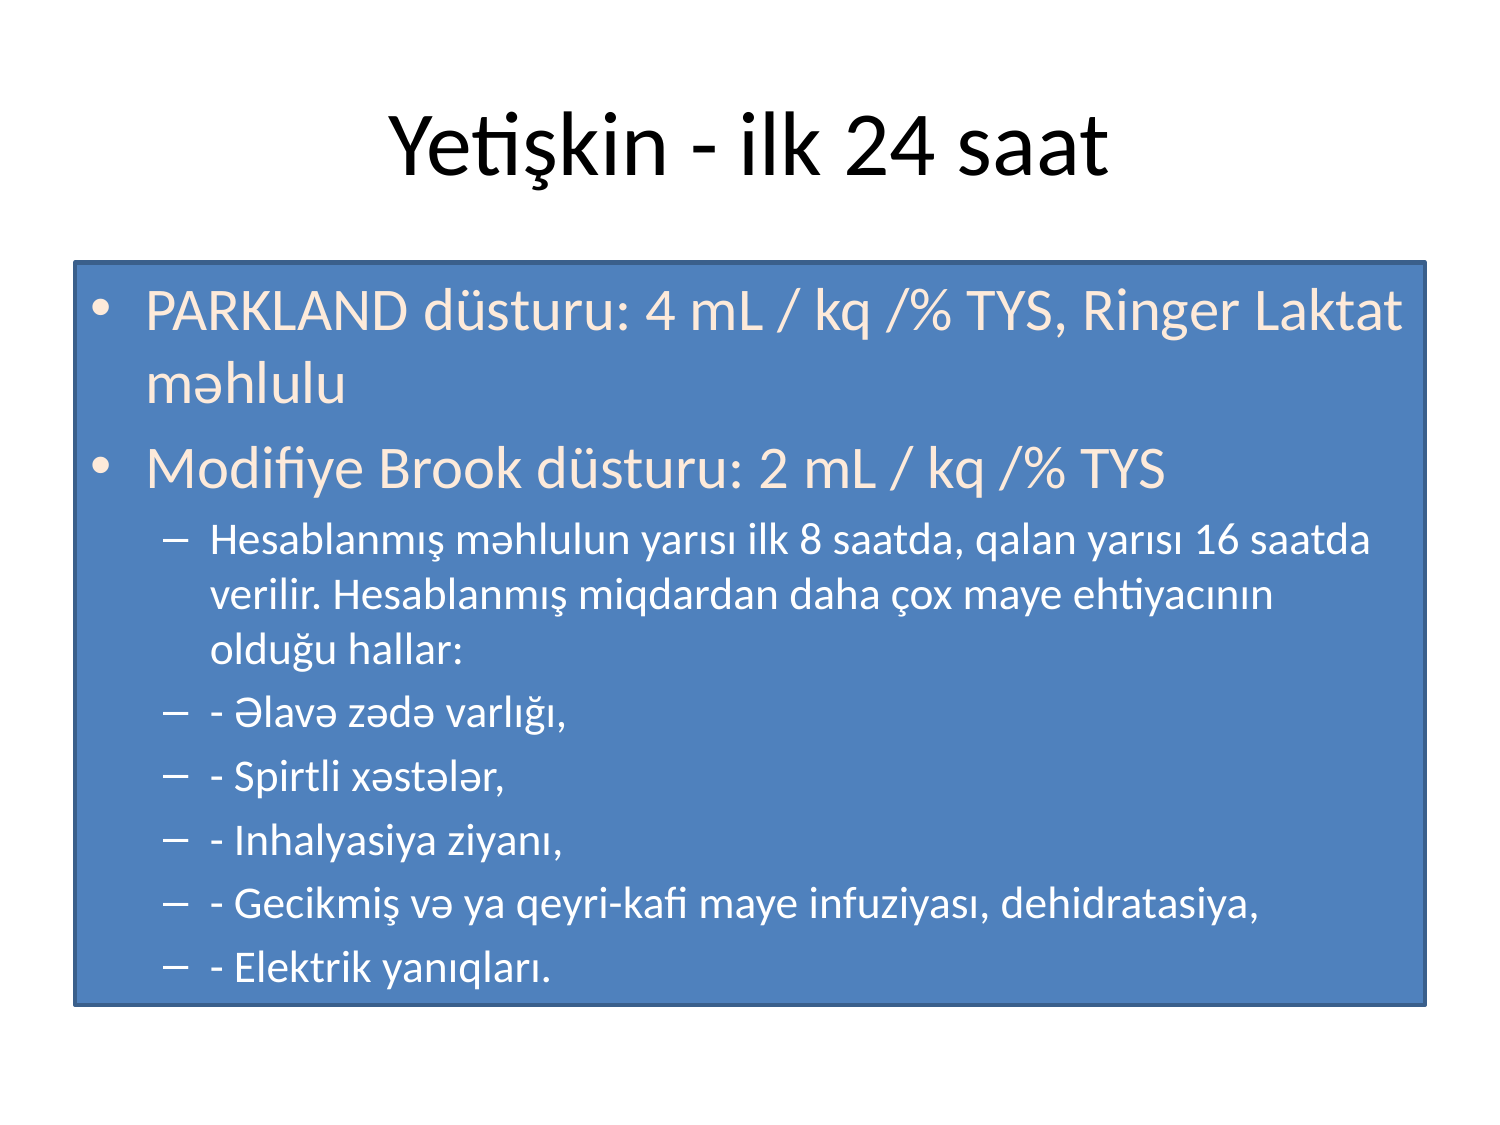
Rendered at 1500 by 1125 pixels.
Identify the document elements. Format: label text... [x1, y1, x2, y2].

title Yetişkin - ilk 24 saat [75, 45, 1425, 233]
list PARKLAND düsturu: 4 mL / kq /% TYS, Ringer Laktat məhlulu Modifiye Brook düsturu: 2 mL / kq /% TYS Hesablanmış məhlulun yarısı ilk 8 saatda, qalan yarısı 16 saatda verilir. Hesablanmış miqdardan daha çox maye ehtiyacının olduğu hallar: - Əlavə zədə varlığı, - Spirtli xəstələr, - Inhalyasiya ziyanı, - Gecikmiş və ya qeyri-kafi maye infuziyası, dehidratasiya, - Elektrik yanıqları. [73, 260, 1427, 1007]
